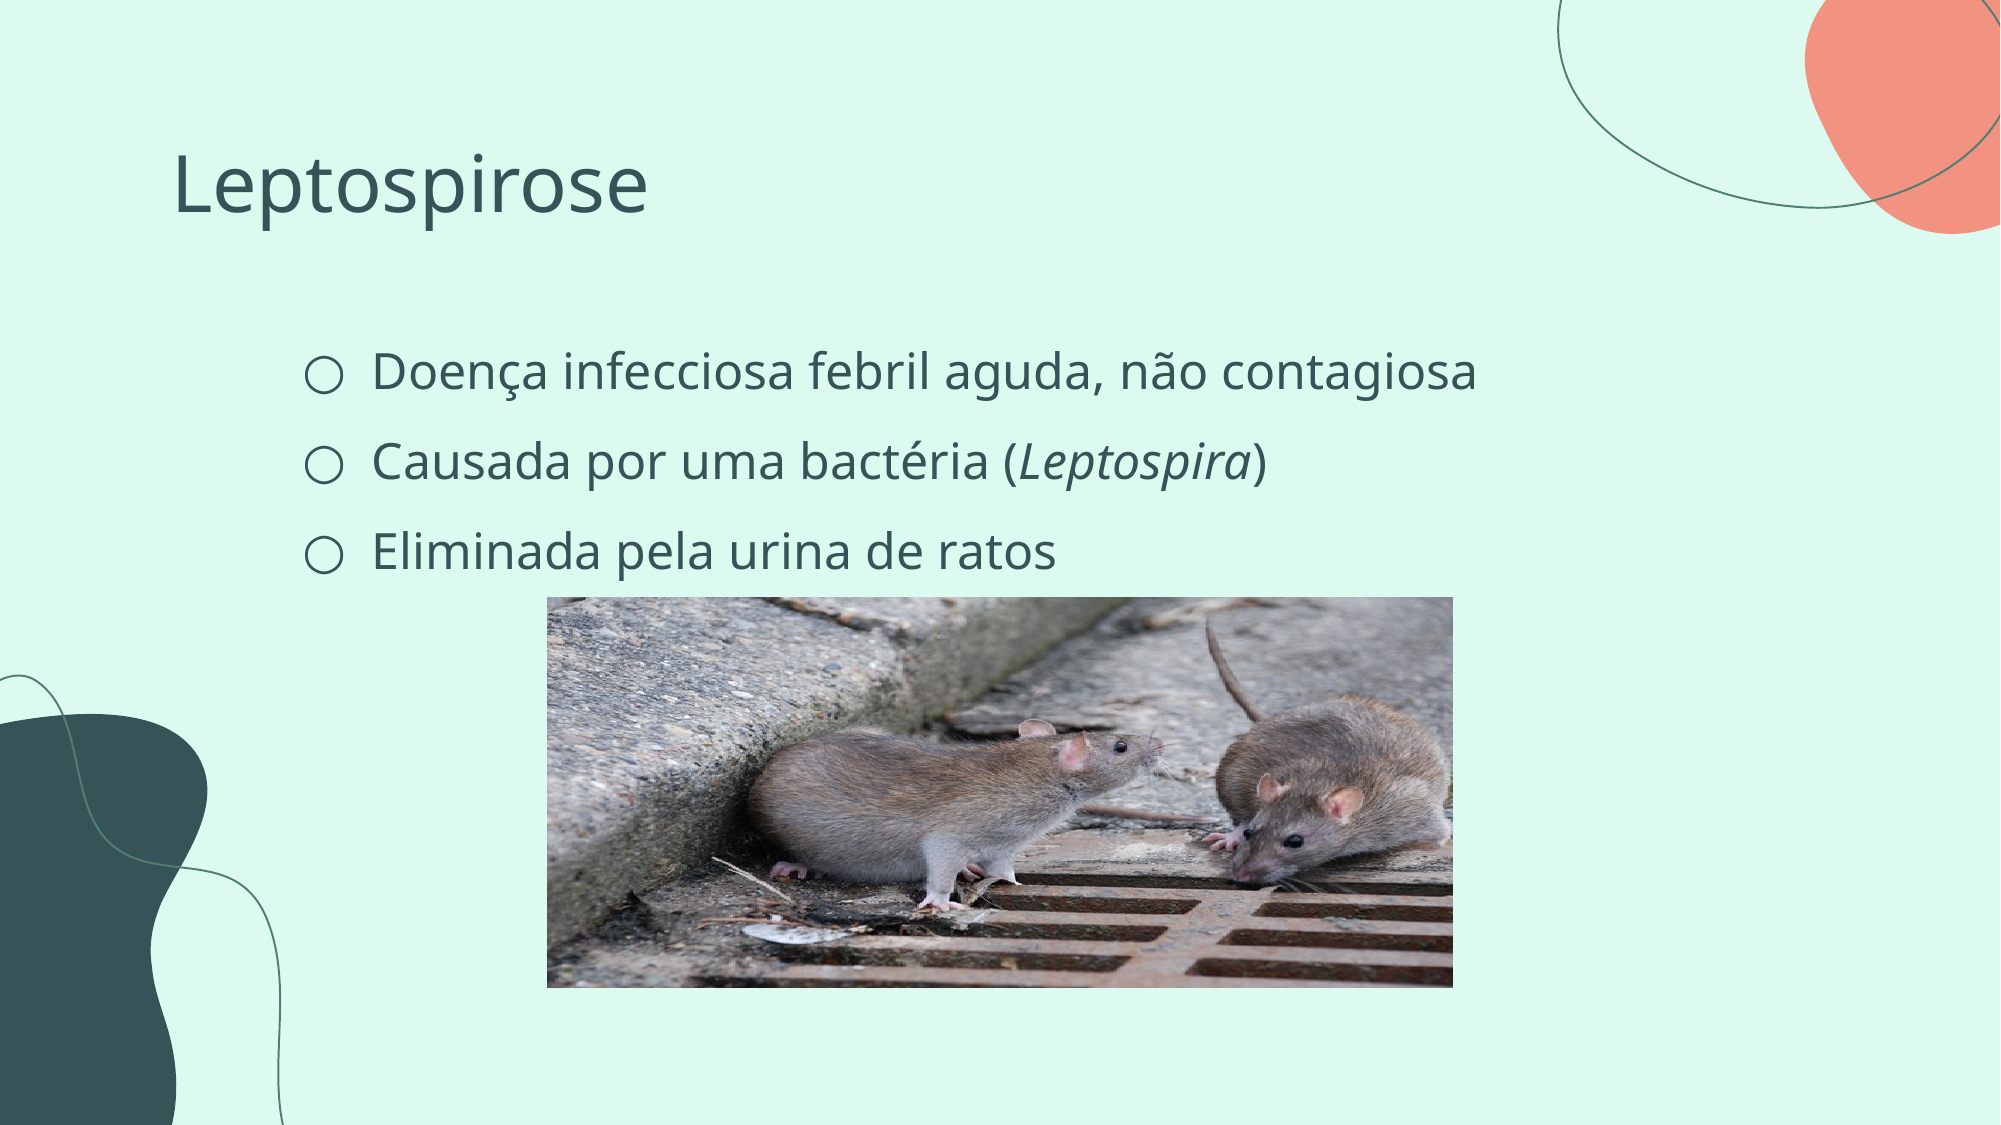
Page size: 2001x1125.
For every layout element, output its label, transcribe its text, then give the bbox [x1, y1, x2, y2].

picture [547, 597, 1453, 988]
list Doença infecciosa febril aguda, não contagiosa Causada por uma bactéria (Leptospira) Eliminada pela urina de ratos [156, 294, 1844, 1008]
title Leptospirose [156, 117, 1844, 244]
